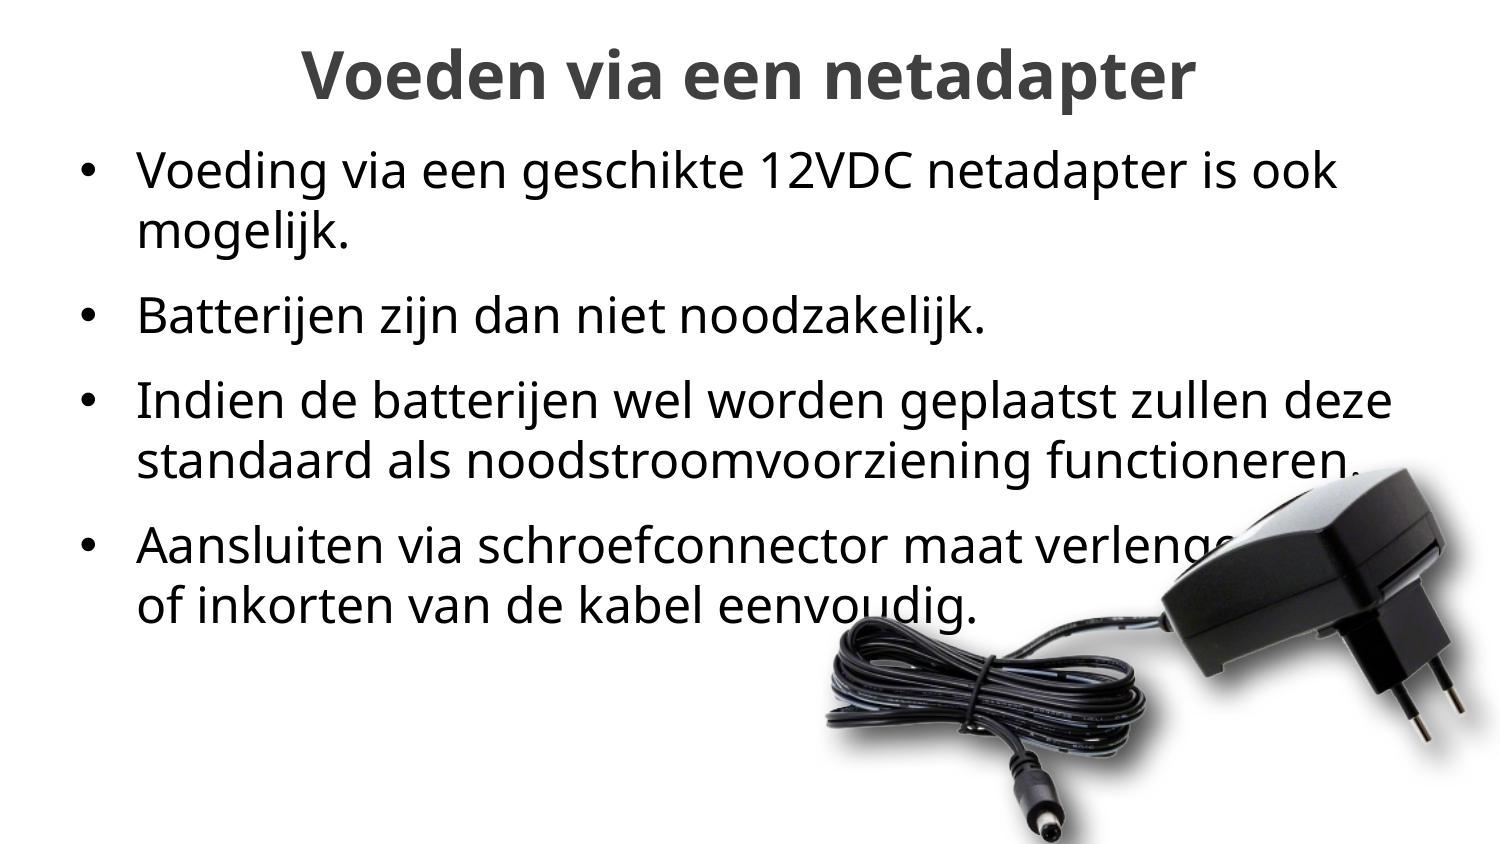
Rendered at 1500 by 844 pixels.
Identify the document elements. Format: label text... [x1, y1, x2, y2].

picture [820, 386, 1483, 844]
text_box Voeding via een geschikte 12VDC netadapter is ook mogelijk. Batterijen zijn dan niet noodzakelijk. Indien de batterijen wel worden geplaatst zullen deze standaard als noodstroomvoorziening functioneren. Aansluiten via schroefconnector maat verlengen of inkorten van de kabel eenvoudig. [63, 160, 1425, 613]
text_box Voeden via een netadapter [17, 25, 1483, 120]
